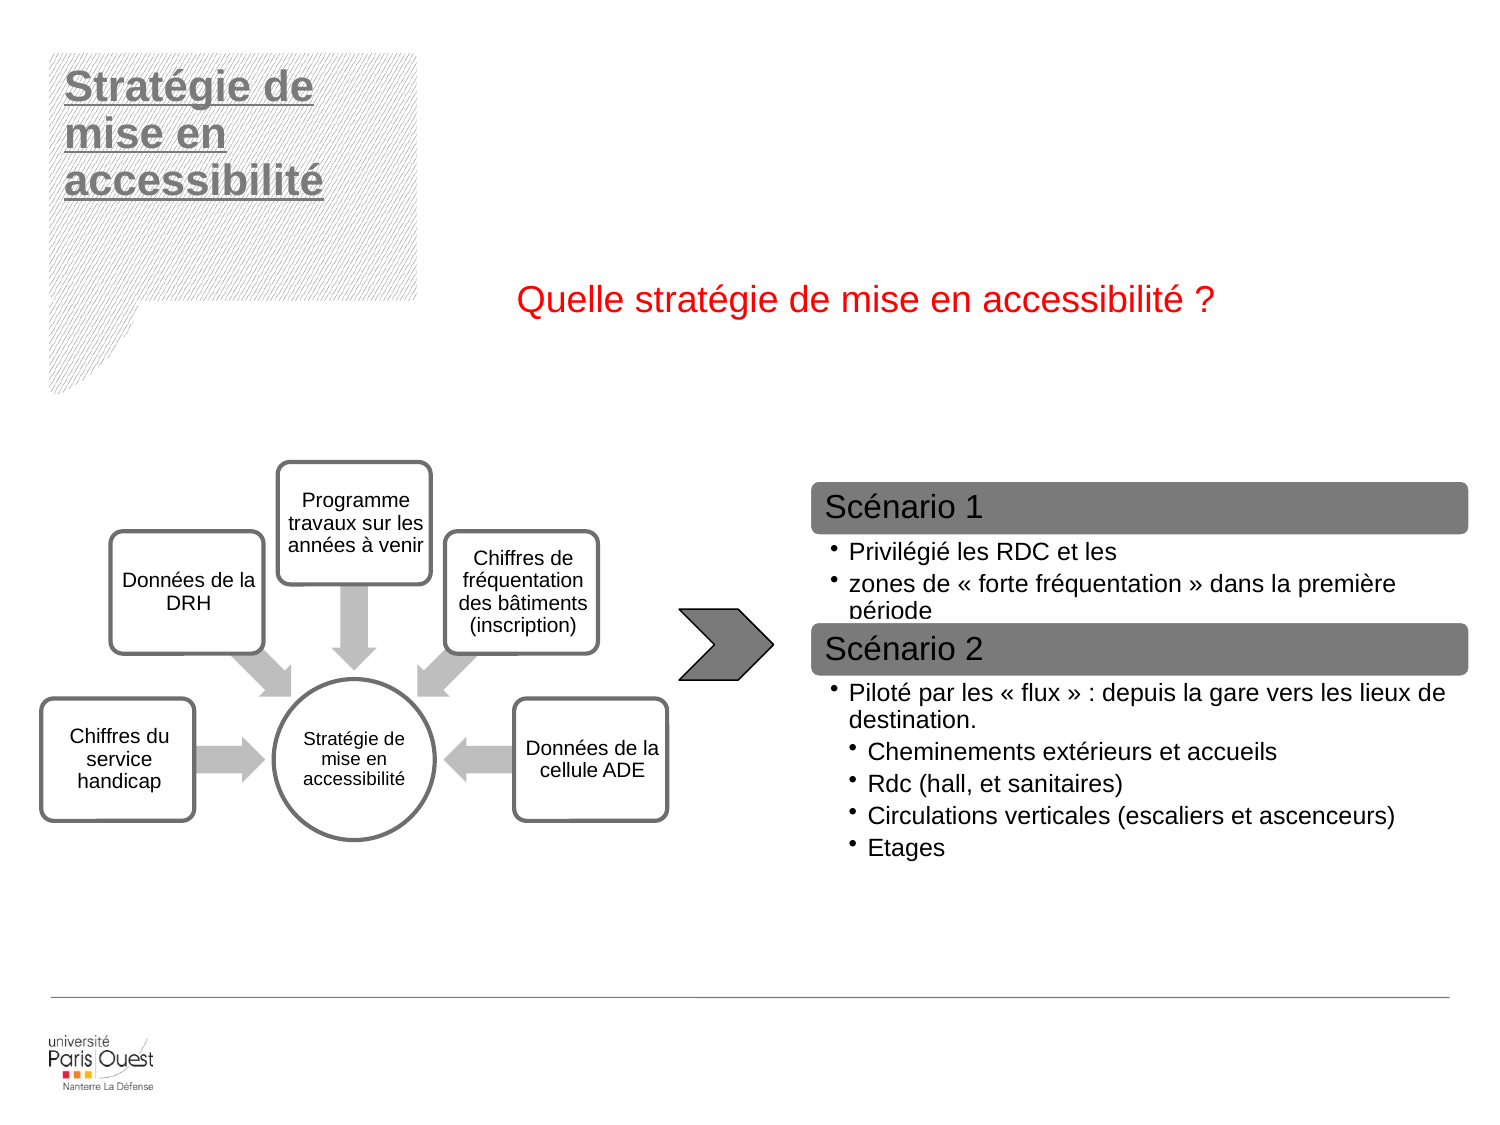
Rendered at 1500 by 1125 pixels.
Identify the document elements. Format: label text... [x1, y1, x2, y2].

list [808, 479, 1471, 882]
text_box Quelle stratégie de mise en accessibilité ? [501, 267, 1235, 327]
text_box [41, 420, 668, 882]
text_box [679, 609, 774, 681]
picture [49, 1035, 153, 1090]
picture [49, 53, 417, 395]
title Stratégie de mise en accessibilité [64, 63, 391, 230]
